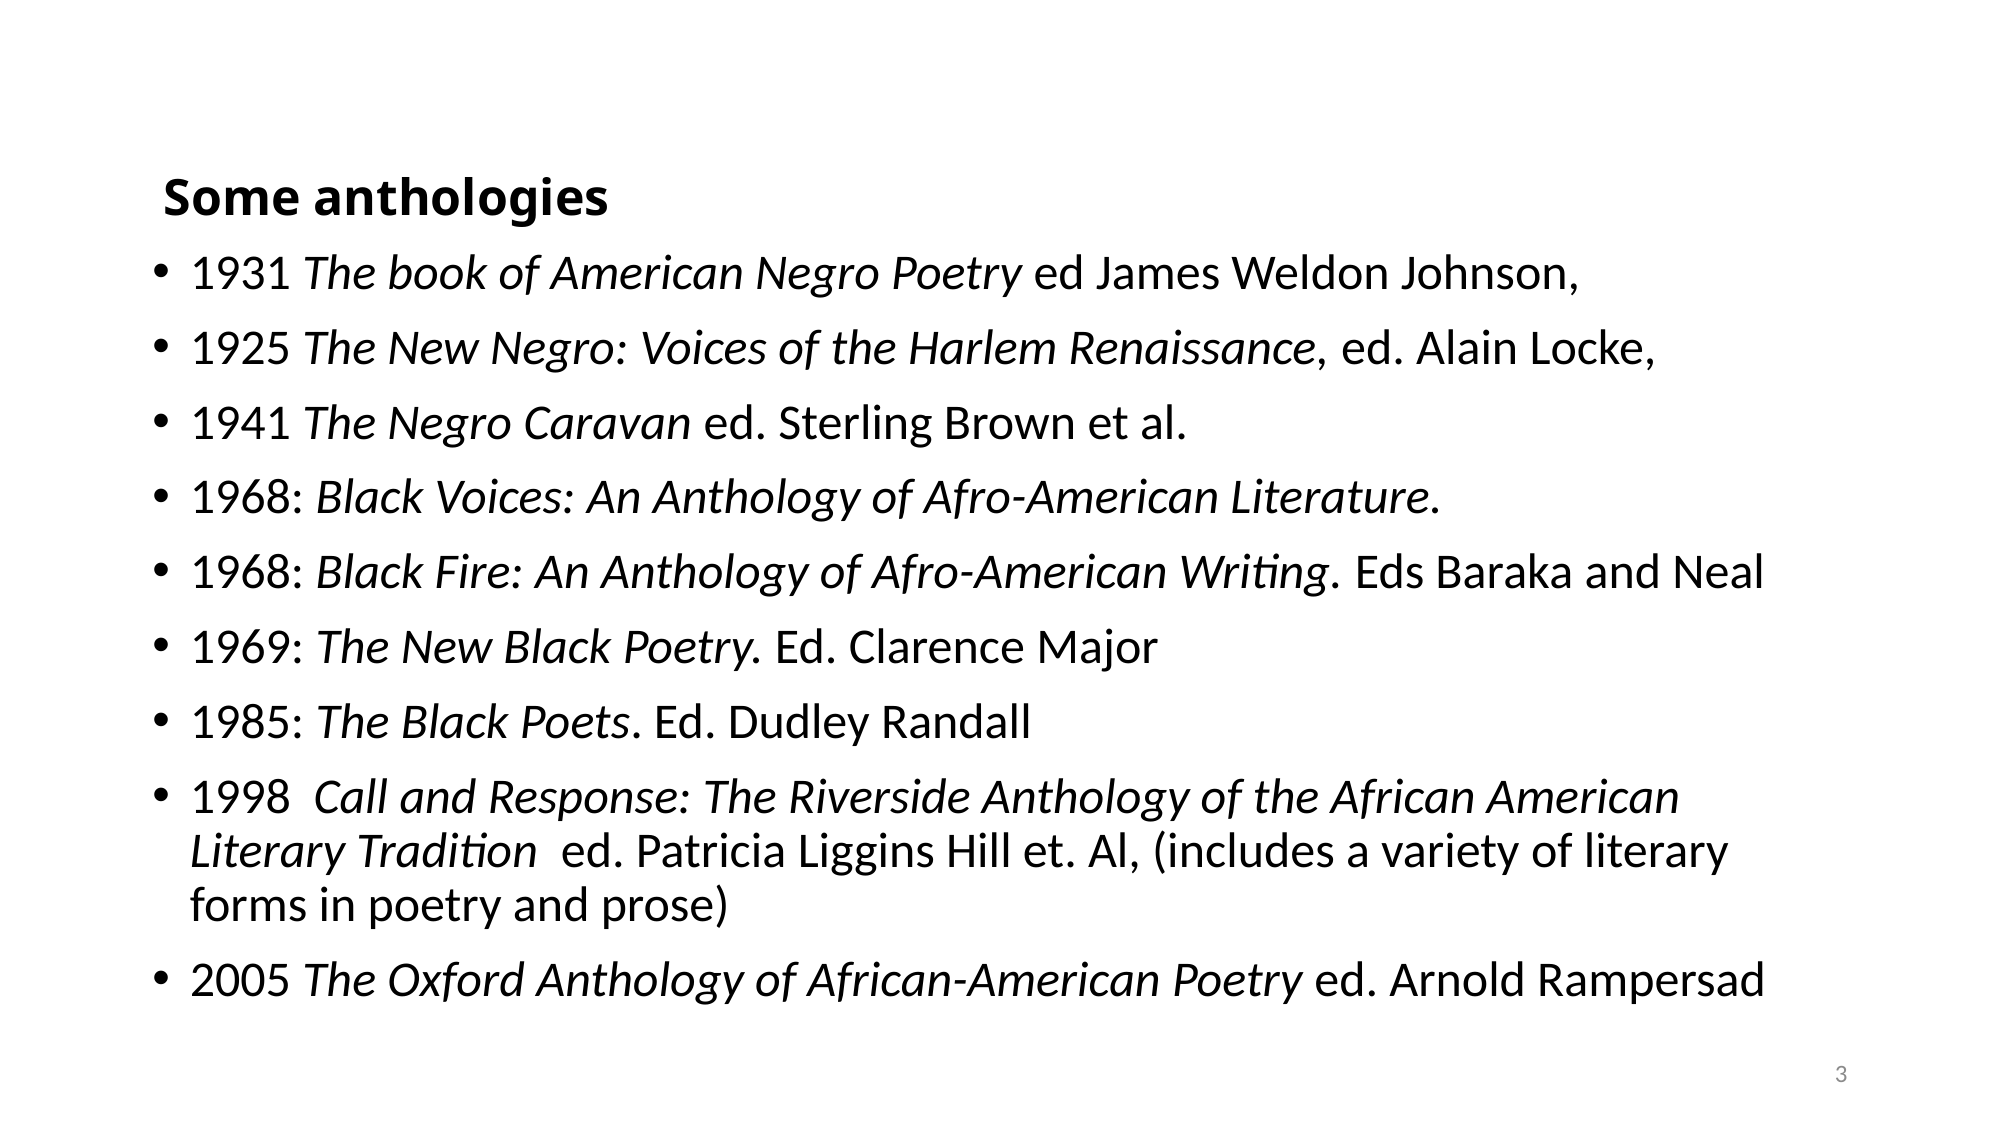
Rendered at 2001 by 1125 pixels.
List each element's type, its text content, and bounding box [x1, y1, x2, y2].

list 1931 The book of American Negro Poetry ed James Weldon Johnson, 1925 The New Negro: Voices of the Harlem Renaissance, ed. Alain Locke, 1941 The Negro Caravan ed. Sterling Brown et al. 1968: Black Voices: An Anthology of Afro-American Literature. 1968: Black Fire: An Anthology of Afro-American Writing. Eds Baraka and Neal 1969: The New Black Poetry. Ed. Clarence Major 1985: The Black Poets. Ed. Dudley Randall 1998 Call and Response: The Riverside Anthology of the African American Literary Tradition ed. Patricia Liggins Hill et. Al, (includes a variety of literary forms in poetry and prose) 2005 The Oxford Anthology of African-American Poetry ed. Arnold Rampersad [137, 238, 1863, 1089]
title Some anthologies [148, 90, 1874, 308]
slide_number 3 [1412, 1042, 1863, 1103]
